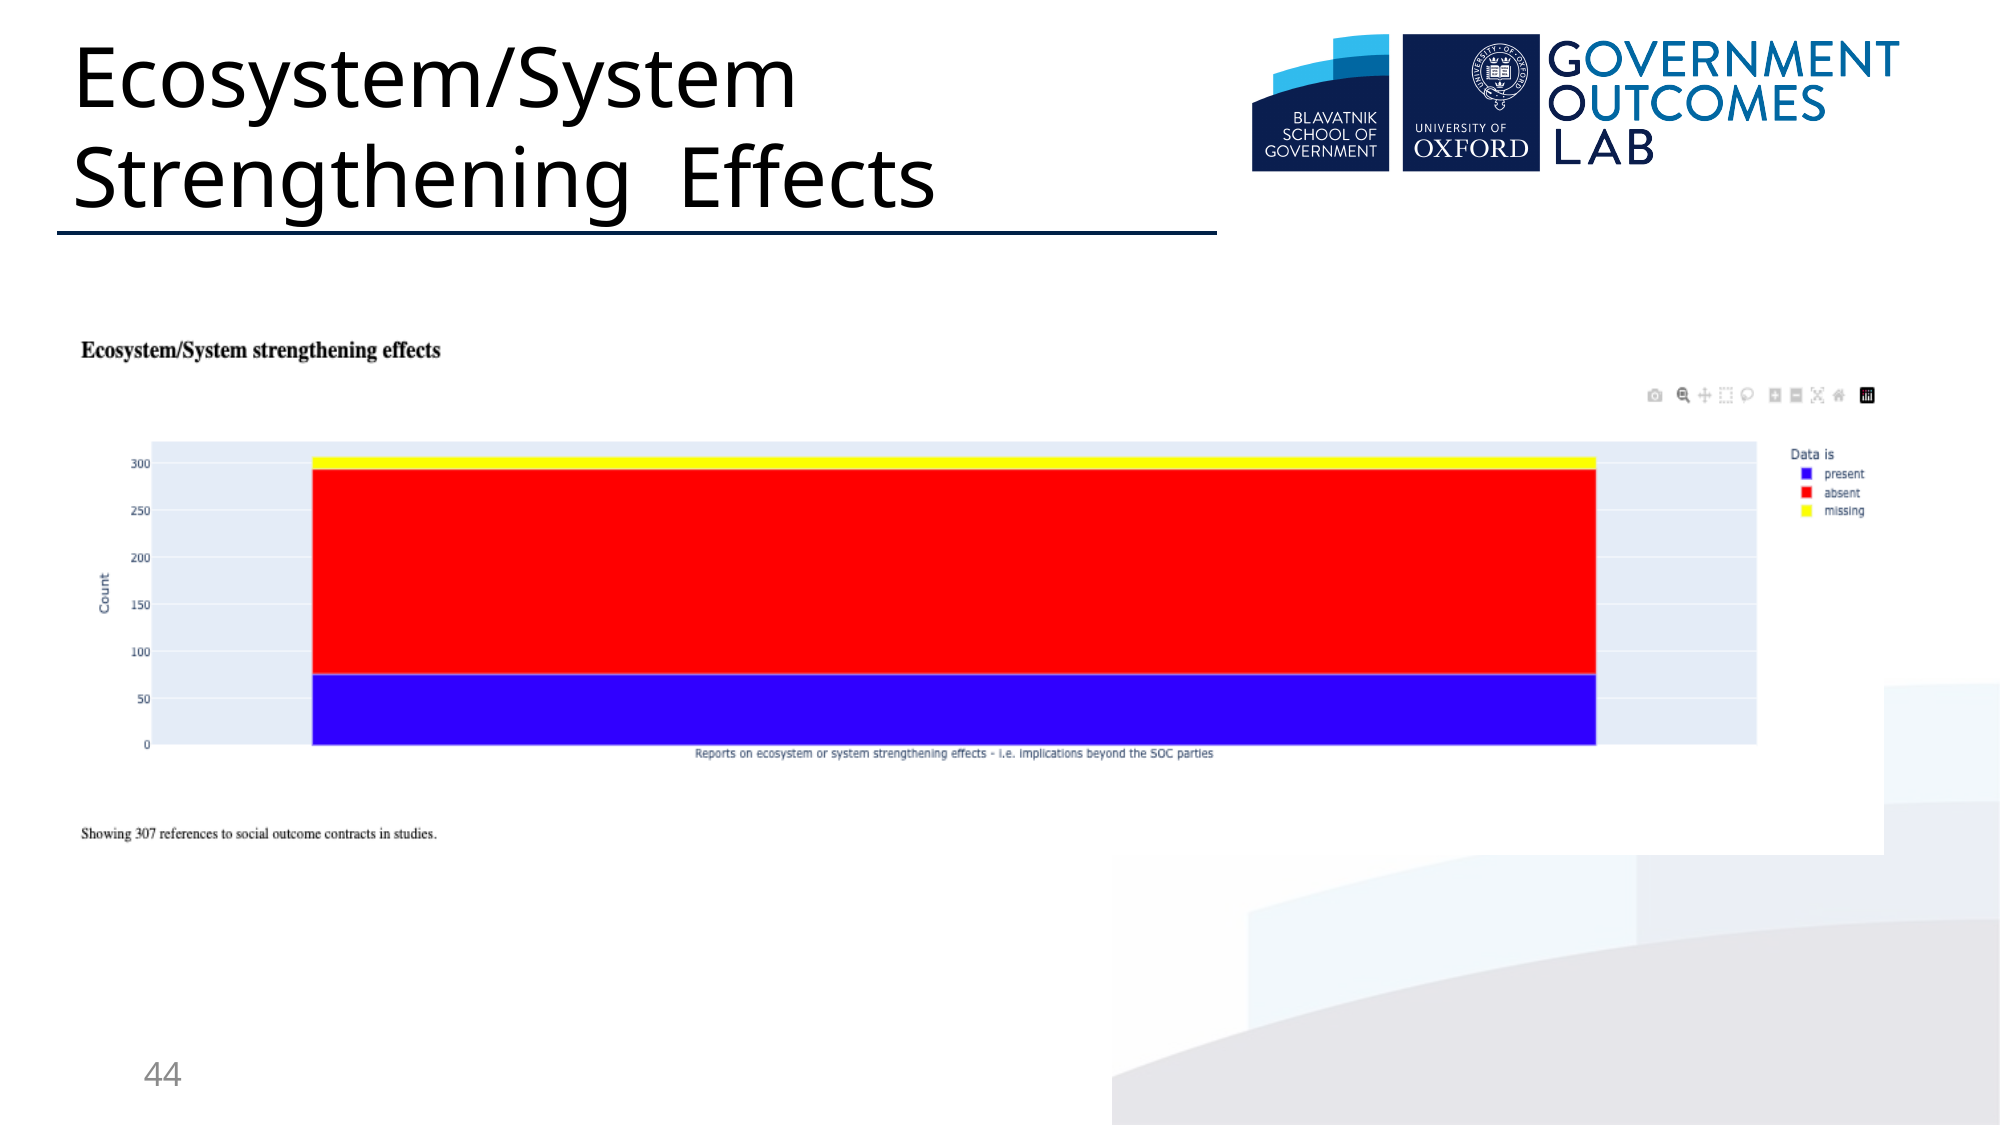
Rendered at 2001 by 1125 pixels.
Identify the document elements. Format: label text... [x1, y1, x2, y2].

picture [1254, 33, 1900, 184]
text_box Ecosystem/System Strengthening Effects [57, 15, 1254, 233]
slide_number 44 [99, 1046, 197, 1107]
picture [76, 330, 1884, 856]
